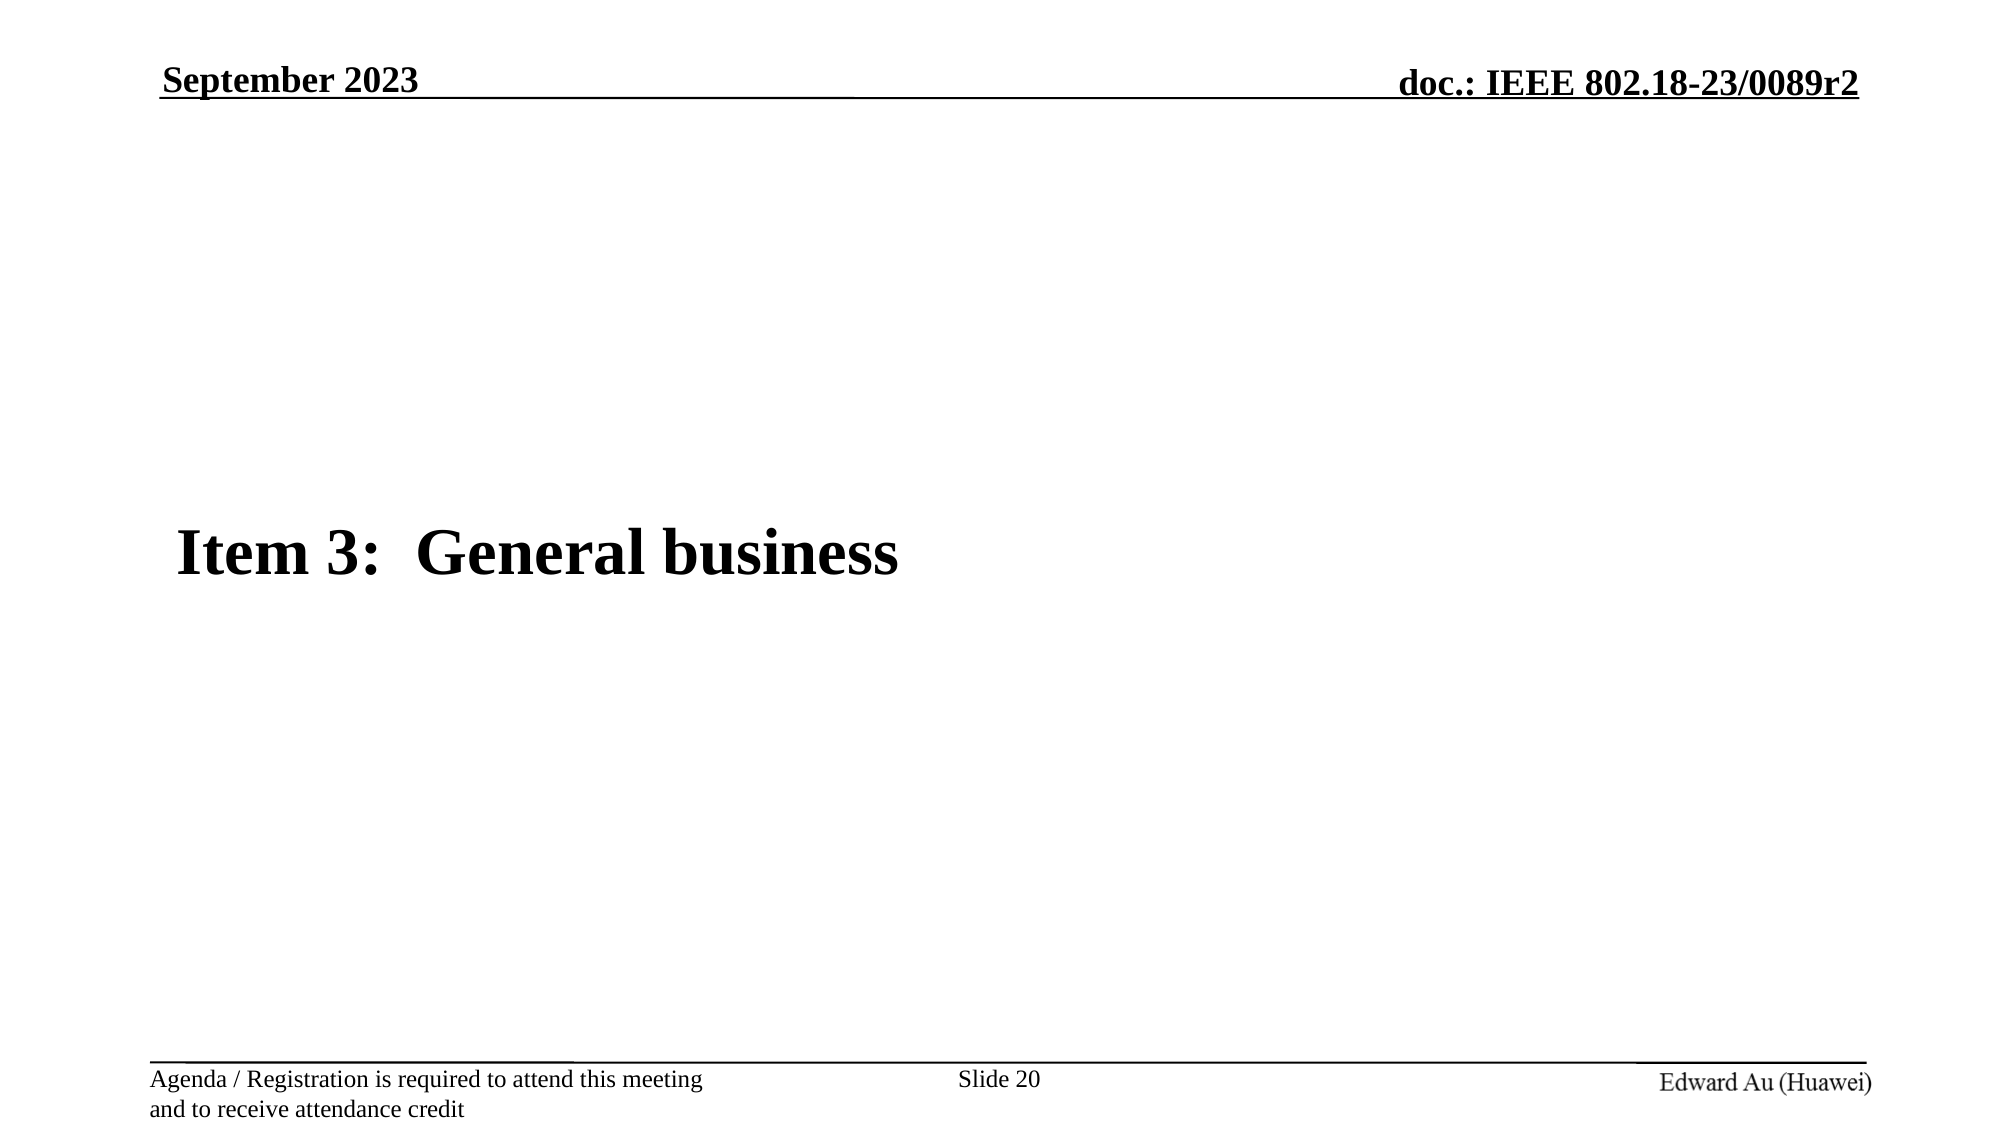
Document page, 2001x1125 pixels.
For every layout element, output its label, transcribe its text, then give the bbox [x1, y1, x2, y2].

picture [1174, 1058, 1887, 1113]
text_box Item 3: General business [162, 500, 1675, 675]
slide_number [161, 54, 526, 101]
slide_number Slide 20 [933, 1061, 1067, 1123]
